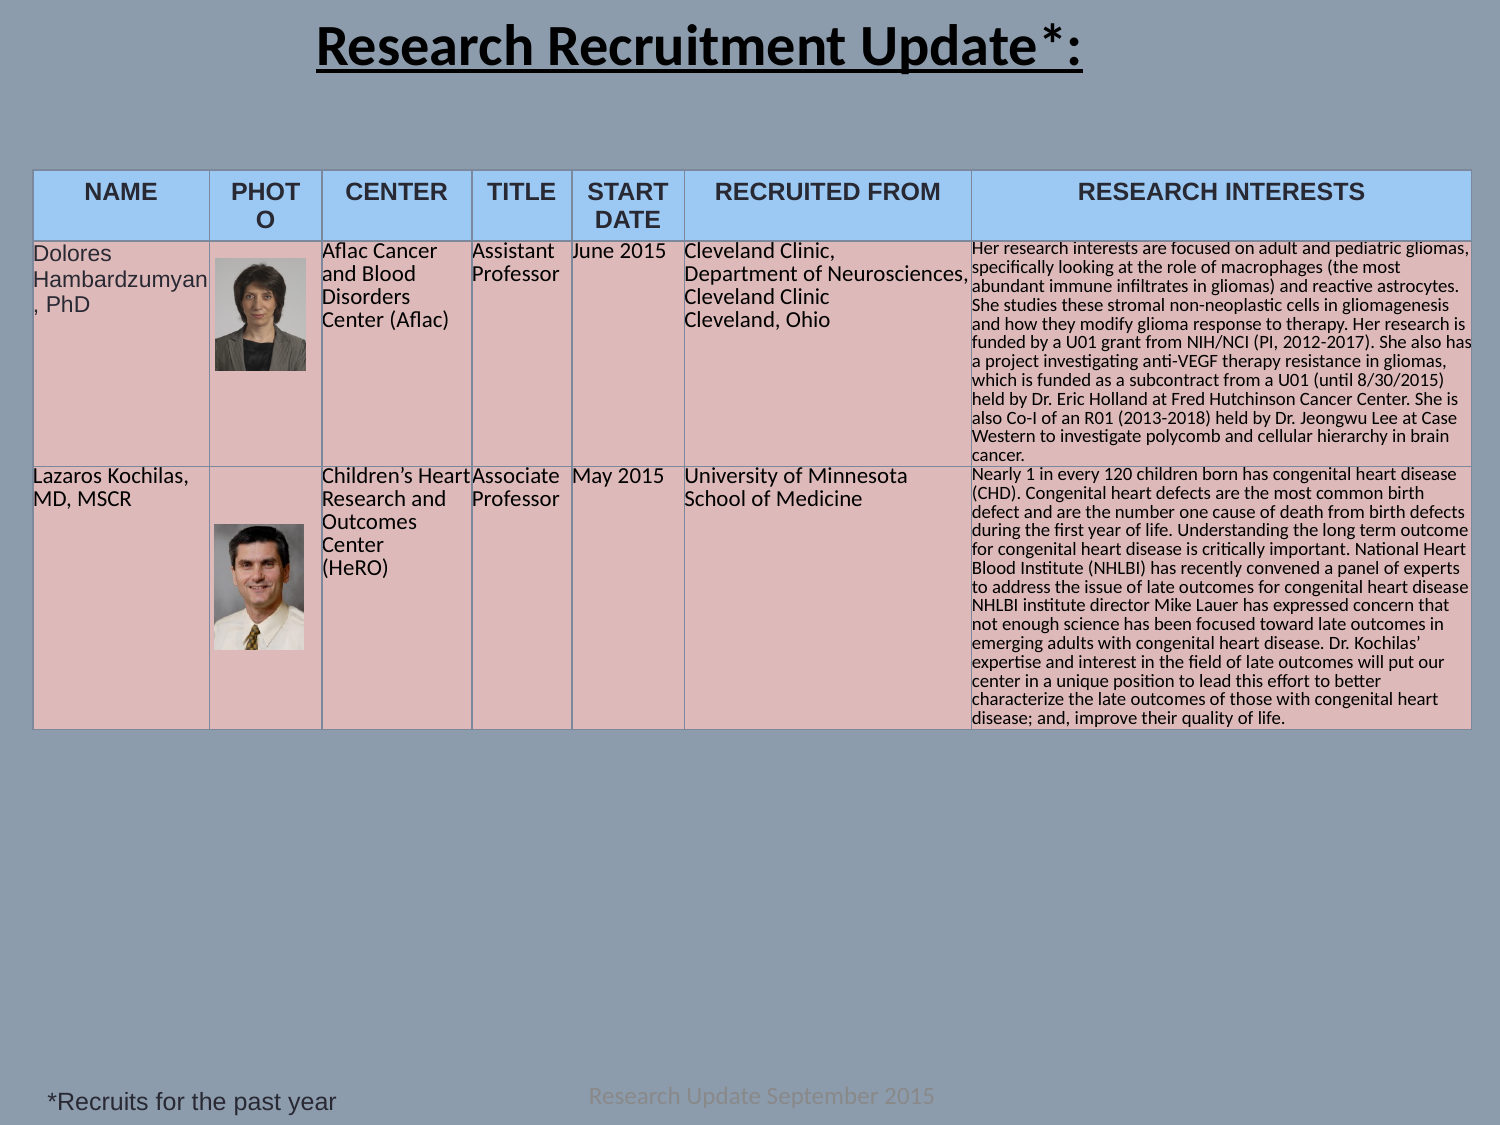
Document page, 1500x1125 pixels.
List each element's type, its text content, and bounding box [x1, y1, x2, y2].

table_cell [210, 467, 321, 729]
table_cell Cleveland Clinic, Department of Neurosciences, Cleveland Clinic Cleveland, Ohio [685, 242, 971, 466]
text_box *Recruits for the past year [32, 1078, 508, 1123]
table_cell May 2015 [573, 467, 684, 729]
text_box Research Update September 2015 [525, 1065, 1000, 1125]
table_cell Lazaros Kochilas, MD, MSCR [34, 467, 209, 729]
table_cell University of Minnesota School of Medicine [685, 467, 971, 729]
picture [215, 257, 306, 371]
table_header RESEARCH INTERESTS [972, 171, 1471, 240]
table_cell Nearly 1 in every 120 children born has congenital heart disease (CHD). Congenital heart defects are the most common birth defect and are the number one cause of death from birth defects during the first year of life. Understanding the long term outcome for congenital heart disease is critically important. National Heart Blood Institute (NHLBI) has recently convened a panel of experts to address the issue of late outcomes for congenital heart disease NHLBI institute director Mike Lauer has expressed concern that not enough science has been focused toward late outcomes in emerging adults with congenital heart disease. Dr. Kochilas’ expertise and interest in the field of late outcomes will put our center in a unique position to lead this effort to better characterize the late outcomes of those with congenital heart disease; and, improve their quality of life. [972, 467, 1471, 729]
table_cell June 2015 [573, 242, 684, 466]
table_header START DATE [573, 171, 684, 240]
text_box Research Recruitment Update*: [0, 0, 1413, 88]
table_cell Associate Professor [473, 467, 571, 729]
table_cell Dolores Hambardzumyan, PhD [34, 242, 209, 466]
table_cell Children’s Heart Research and Outcomes Center (HeRO) [323, 467, 471, 729]
table_cell Her research interests are focused on adult and pediatric gliomas, specifically looking at the role of macrophages (the most abundant immune infiltrates in gliomas) and reactive astrocytes. She studies these stromal non-neoplastic cells in gliomagenesis and how they modify glioma response to therapy. Her research is funded by a U01 grant from NIH/NCI (PI, 2012-2017). She also has a project investigating anti-VEGF therapy resistance in gliomas, which is funded as a subcontract from a U01 (until 8/30/2015) held by Dr. Eric Holland at Fred Hutchinson Cancer Center. She is also Co-I of an R01 (2013-2018) held by Dr. Jeongwu Lee at Case Western to investigate polycomb and cellular hierarchy in brain cancer. [972, 242, 1471, 466]
table_header CENTER [323, 171, 471, 240]
table_cell [210, 242, 321, 466]
table_header TITLE [473, 171, 571, 240]
table_header NAME [34, 171, 209, 240]
table_header PHOTO [210, 171, 321, 240]
table_cell Aflac Cancer and Blood Disorders Center (Aflac) [323, 242, 471, 466]
table_cell Assistant Professor [473, 242, 571, 466]
table_header RECRUITED FROM [685, 171, 971, 240]
picture [174, 499, 304, 650]
